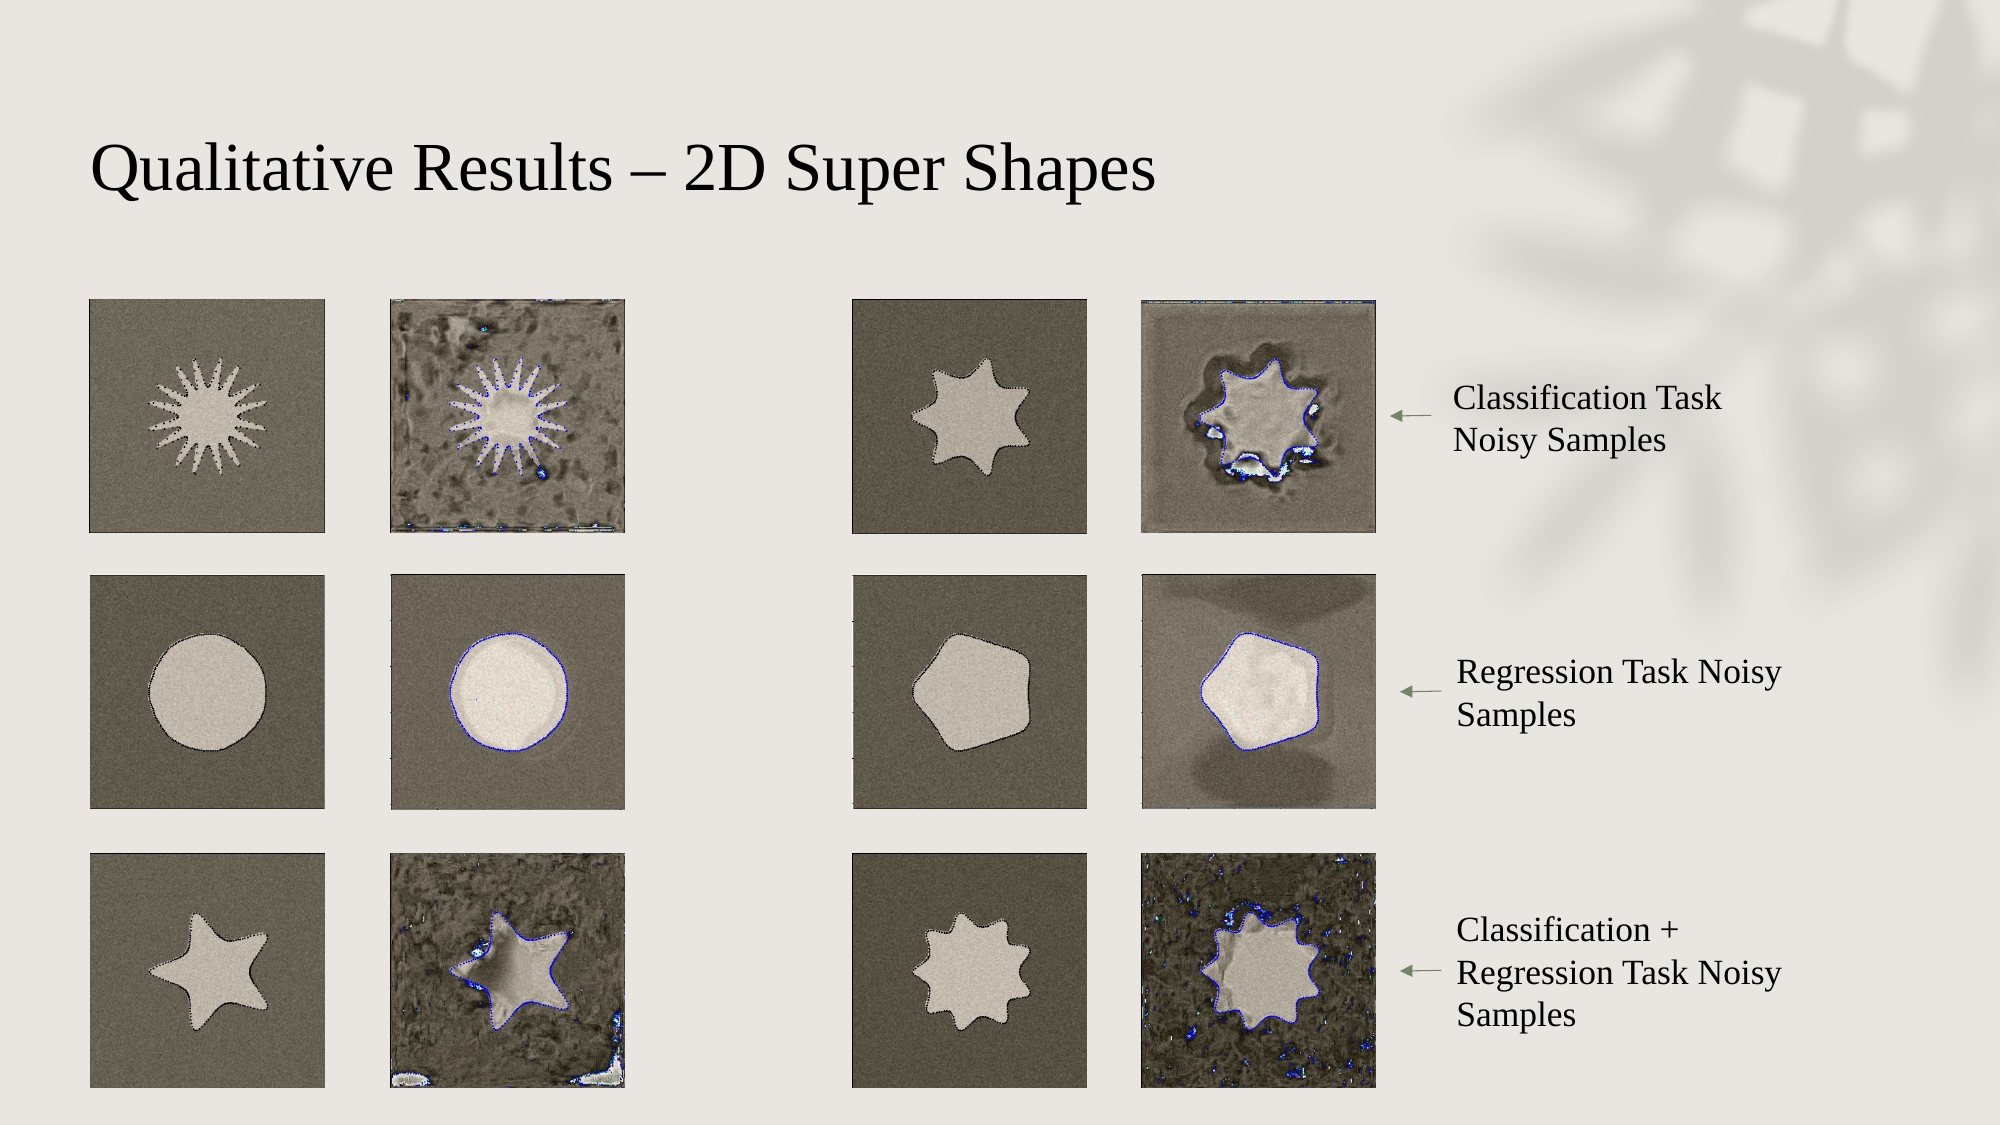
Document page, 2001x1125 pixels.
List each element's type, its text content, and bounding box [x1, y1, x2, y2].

text_box Classification + Regression Task Noisy Samples [1441, 898, 1809, 1042]
picture [852, 853, 1087, 1089]
text_box Classification Task Noisy Samples [1437, 366, 1805, 467]
picture [1141, 299, 1376, 533]
picture [852, 299, 1087, 534]
picture [89, 853, 325, 1089]
picture [390, 574, 625, 810]
text_box Regression Task Noisy Samples [1441, 641, 1809, 742]
picture [852, 574, 1087, 809]
picture [1141, 853, 1376, 1089]
picture [89, 299, 325, 533]
title Qualitative Results – 2D Super Shapes [75, 60, 1863, 278]
picture [89, 574, 325, 809]
picture [390, 299, 625, 533]
picture [390, 853, 625, 1089]
picture [1141, 574, 1376, 809]
